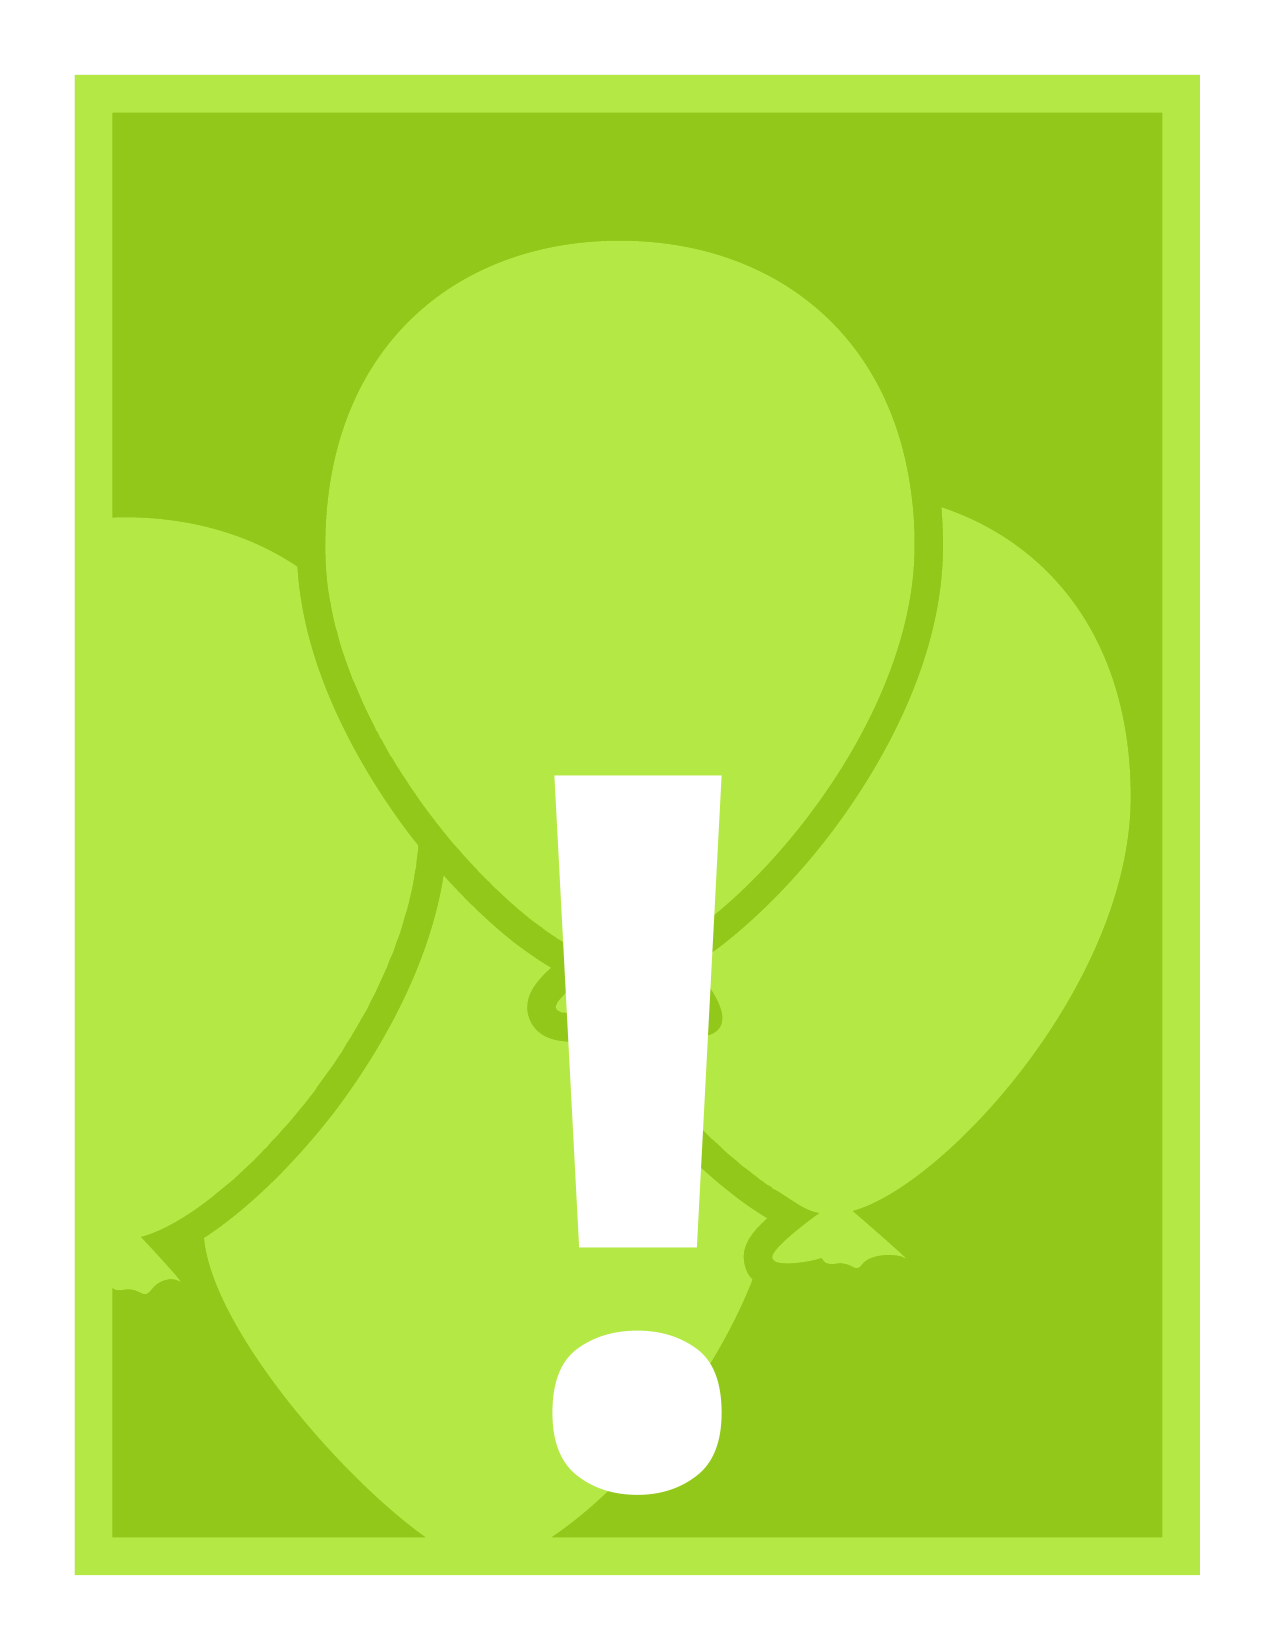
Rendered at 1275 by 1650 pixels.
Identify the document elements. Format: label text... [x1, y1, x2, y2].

title ! [112, 564, 1163, 1609]
